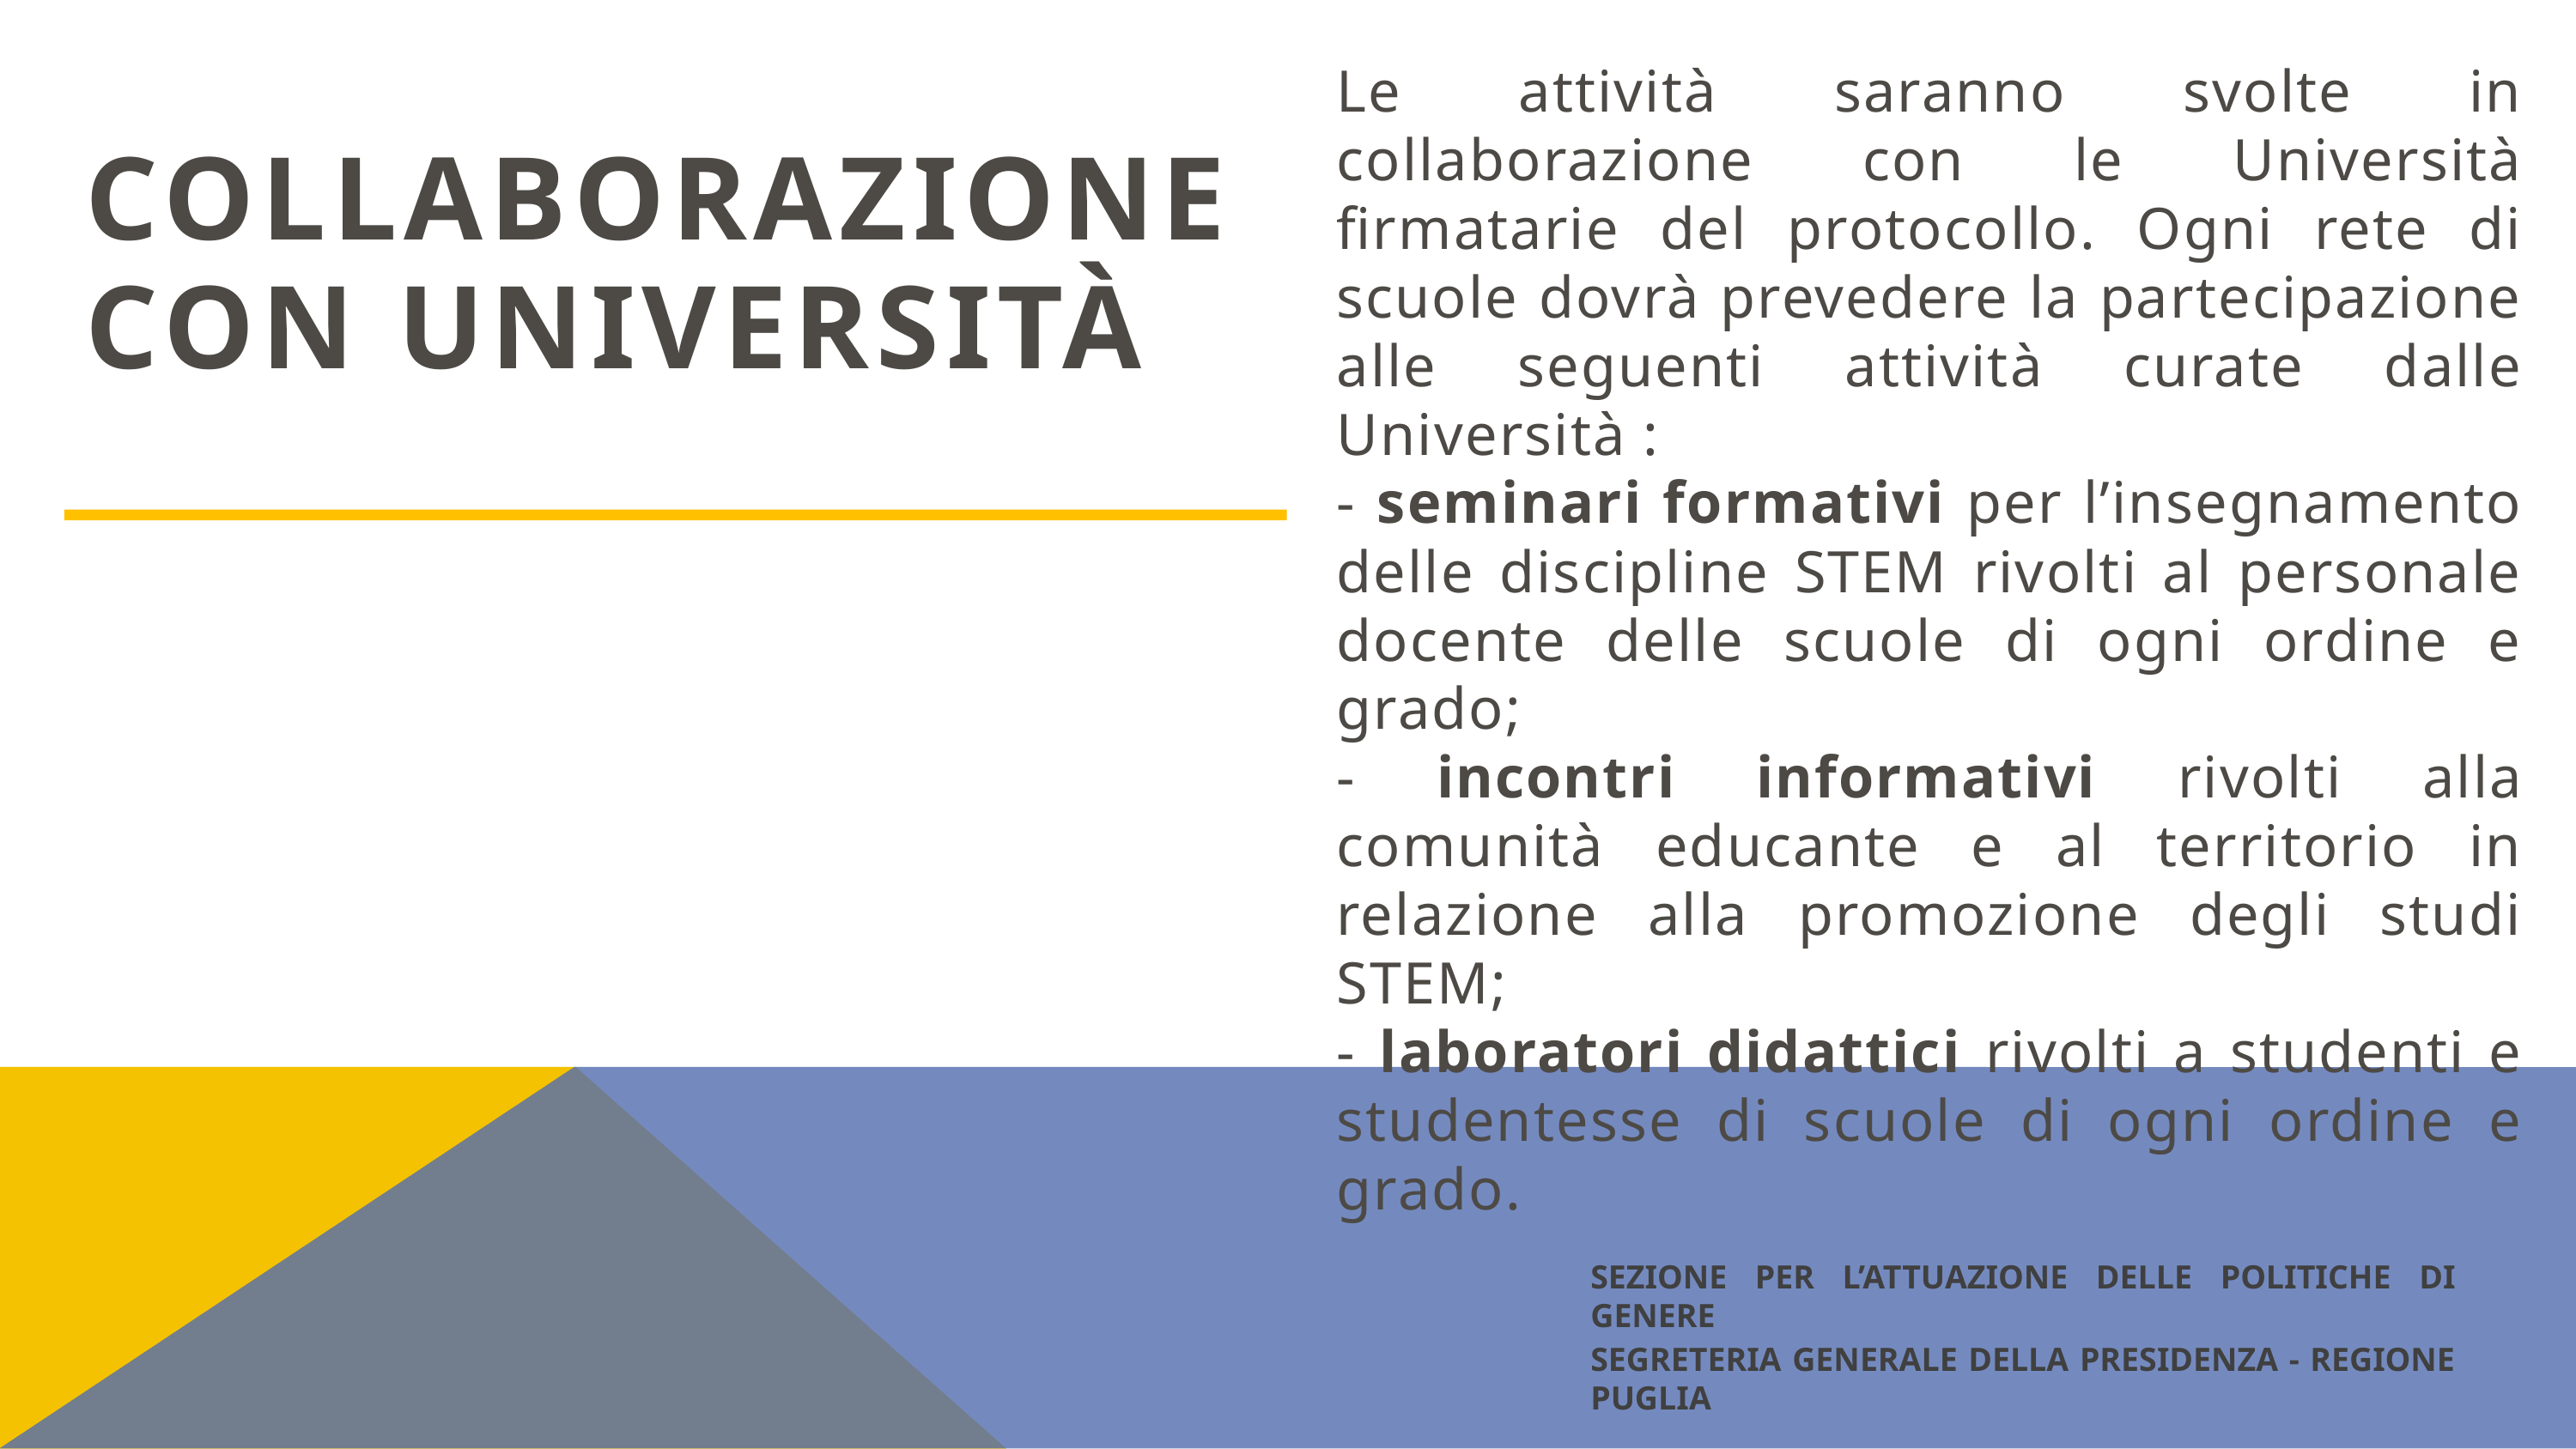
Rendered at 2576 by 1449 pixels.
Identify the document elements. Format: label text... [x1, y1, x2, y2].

text_box Le attività saranno svolte in collaborazione con le Università firmatarie del protocollo. Ogni rete di scuole dovrà prevedere la partecipazione alle seguenti attività curate dalle Università : - seminari formativi per l’insegnamento delle discipline STEM rivolti al personale docente delle scuole di ogni ordine e grado; - incontri informativi rivolti alla comunità educante e al territorio in relazione alla promozione degli studi STEM; - laboratori didattici rivolti a studenti e studentesse di scuole di ogni ordine e grado. [1323, 48, 2537, 1228]
text_box [64, 509, 1287, 521]
text_box SEZIONE PER L’ATTUAZIONE DELLE POLITICHE DI GENERE SEGRETERIA GENERALE DELLA PRESIDENZA - REGIONE PUGLIA [1577, 1250, 2469, 1423]
text_box COLLABORAZIONE CON UNIVERSITÀ [85, 134, 1278, 392]
